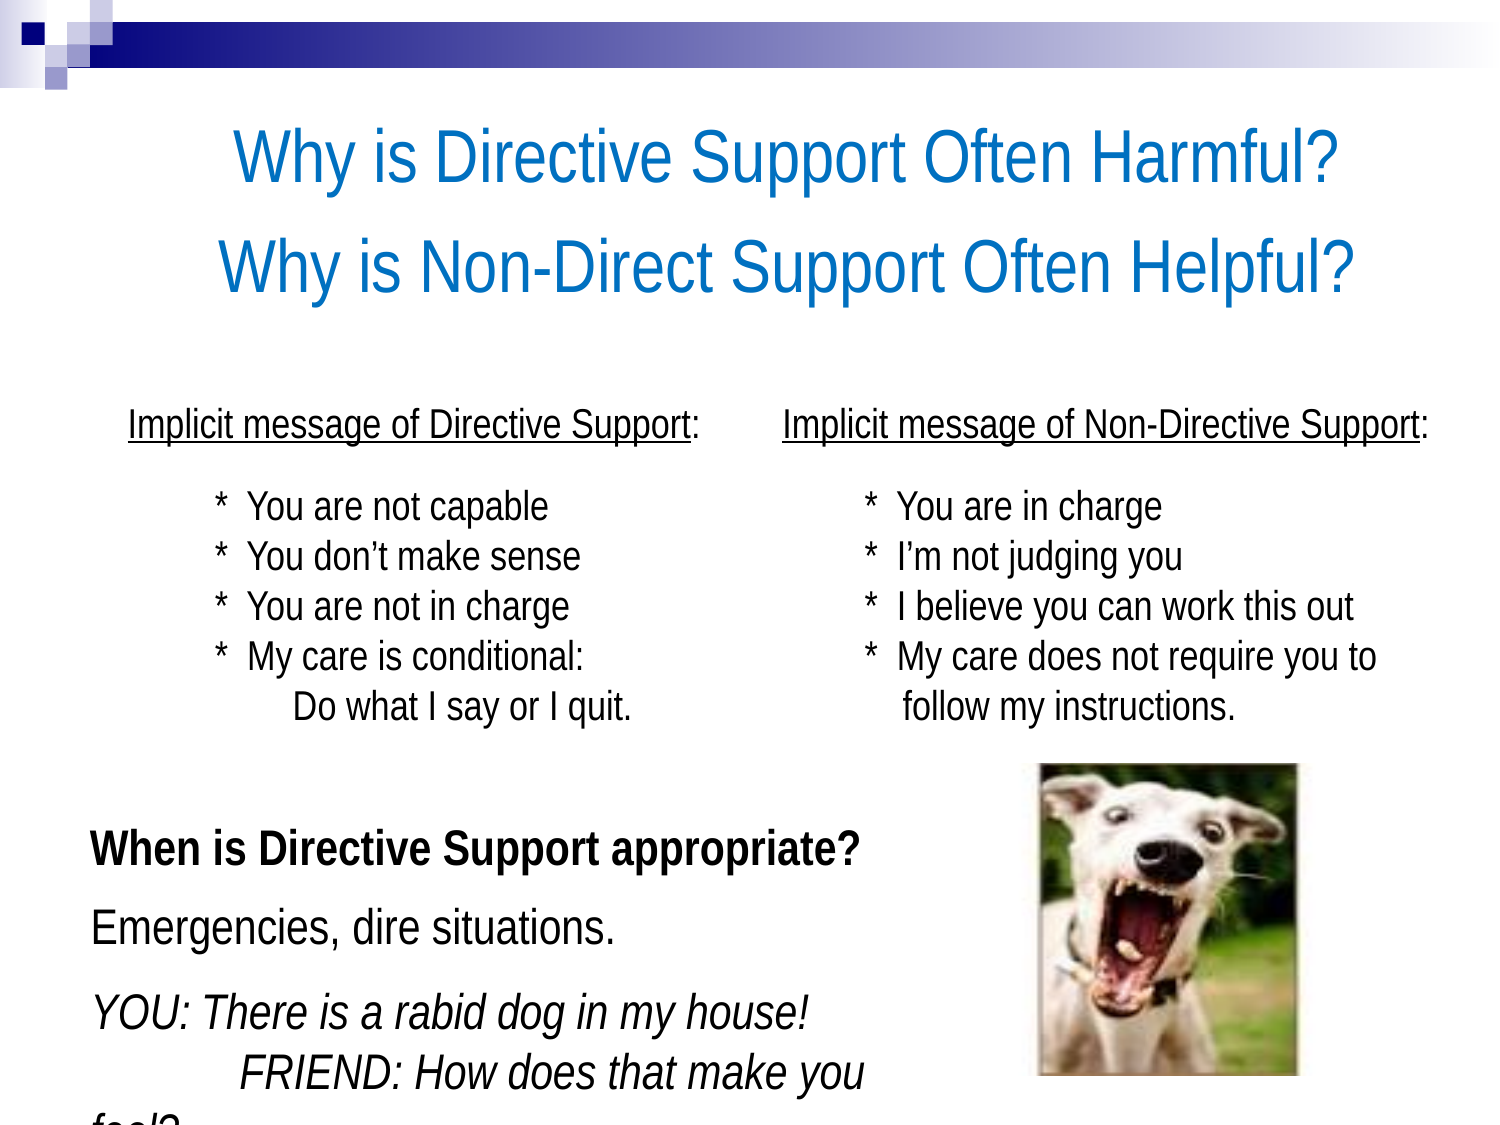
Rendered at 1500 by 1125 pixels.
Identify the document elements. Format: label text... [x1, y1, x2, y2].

text_box * You are not capable * You don’t make sense * You are not in charge * My care is conditional: Do what I say or I quit. [49, 471, 800, 787]
text_box Emergencies, dire situations. YOU: There is a rabid dog in my house! FRIEND: How does that make you feel? [75, 886, 976, 1125]
text_box When is Directive Support appropriate? [74, 807, 970, 883]
text_box Implicit message of Directive Support: [112, 389, 863, 505]
picture [975, 763, 1364, 1077]
text_box Why is Directive Support Often Harmful? Why is Non-Direct Support Often Helpful? [74, 99, 1500, 315]
text_box * You are in charge * I’m not judging you * I believe you can work this out * My care does not require you to follow my instructions. [699, 471, 1450, 737]
text_box Implicit message of Non-Directive Support: [863, 389, 1500, 505]
